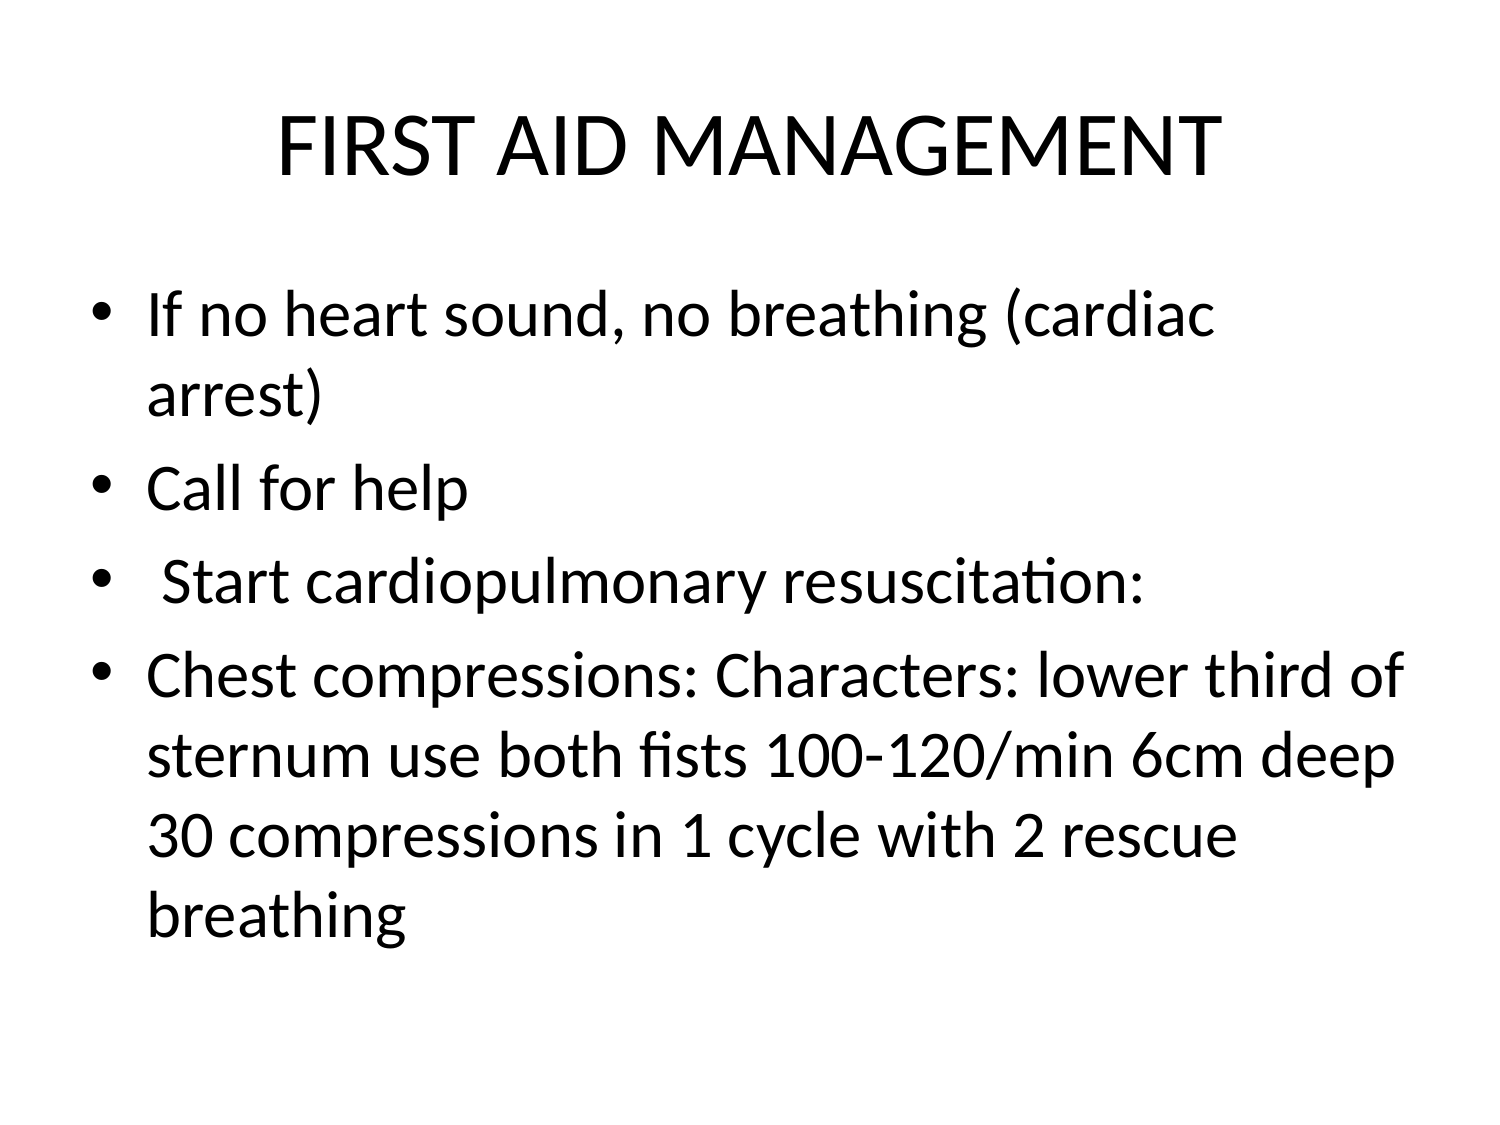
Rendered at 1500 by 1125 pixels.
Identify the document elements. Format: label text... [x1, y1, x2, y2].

list If no heart sound, no breathing (cardiac arrest) Call for help Start cardiopulmonary resuscitation: Chest compressions: Characters: lower third of sternum use both fists 100-120/min 6cm deep 30 compressions in 1 cycle with 2 rescue breathing [75, 262, 1425, 1005]
title FIRST AID MANAGEMENT [75, 45, 1425, 233]
